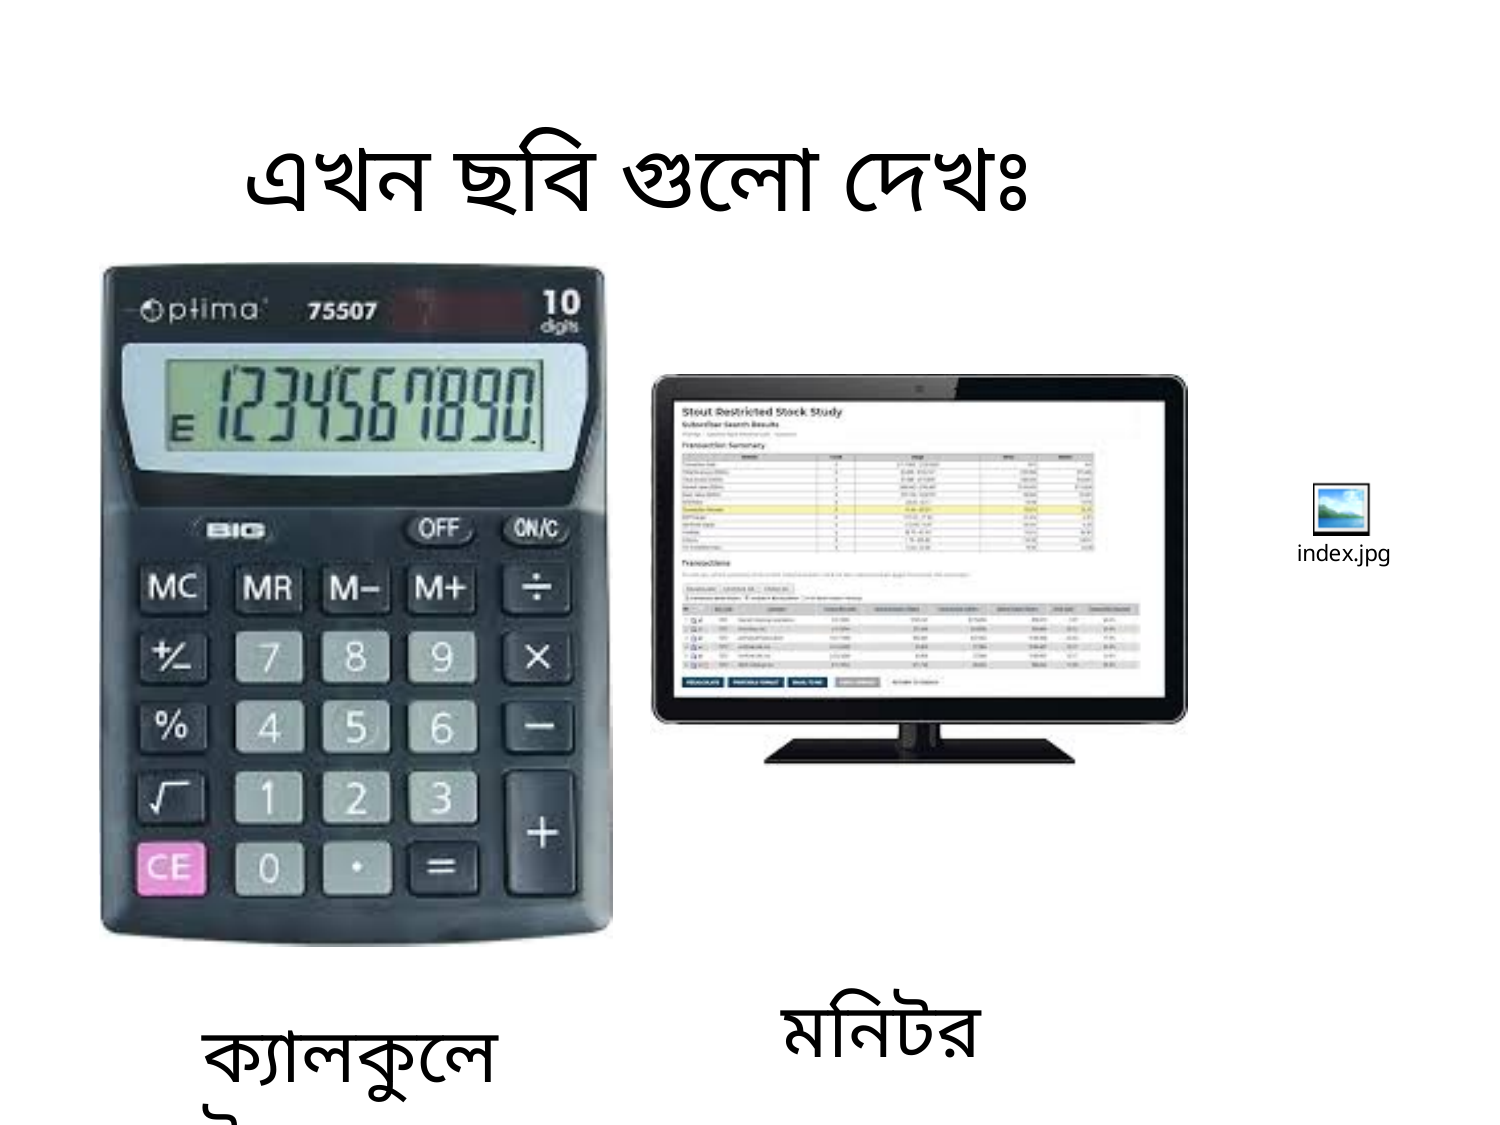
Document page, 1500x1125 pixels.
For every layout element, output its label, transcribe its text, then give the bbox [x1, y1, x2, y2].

picture [99, 262, 613, 947]
text_box ক্যালকুলেটর [187, 999, 550, 1125]
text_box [1287, 474, 1401, 575]
text_box মনিটর [766, 974, 996, 1080]
picture [649, 374, 1188, 768]
text_box এখন ছবি গুলো দেখঃ [228, 112, 1049, 238]
